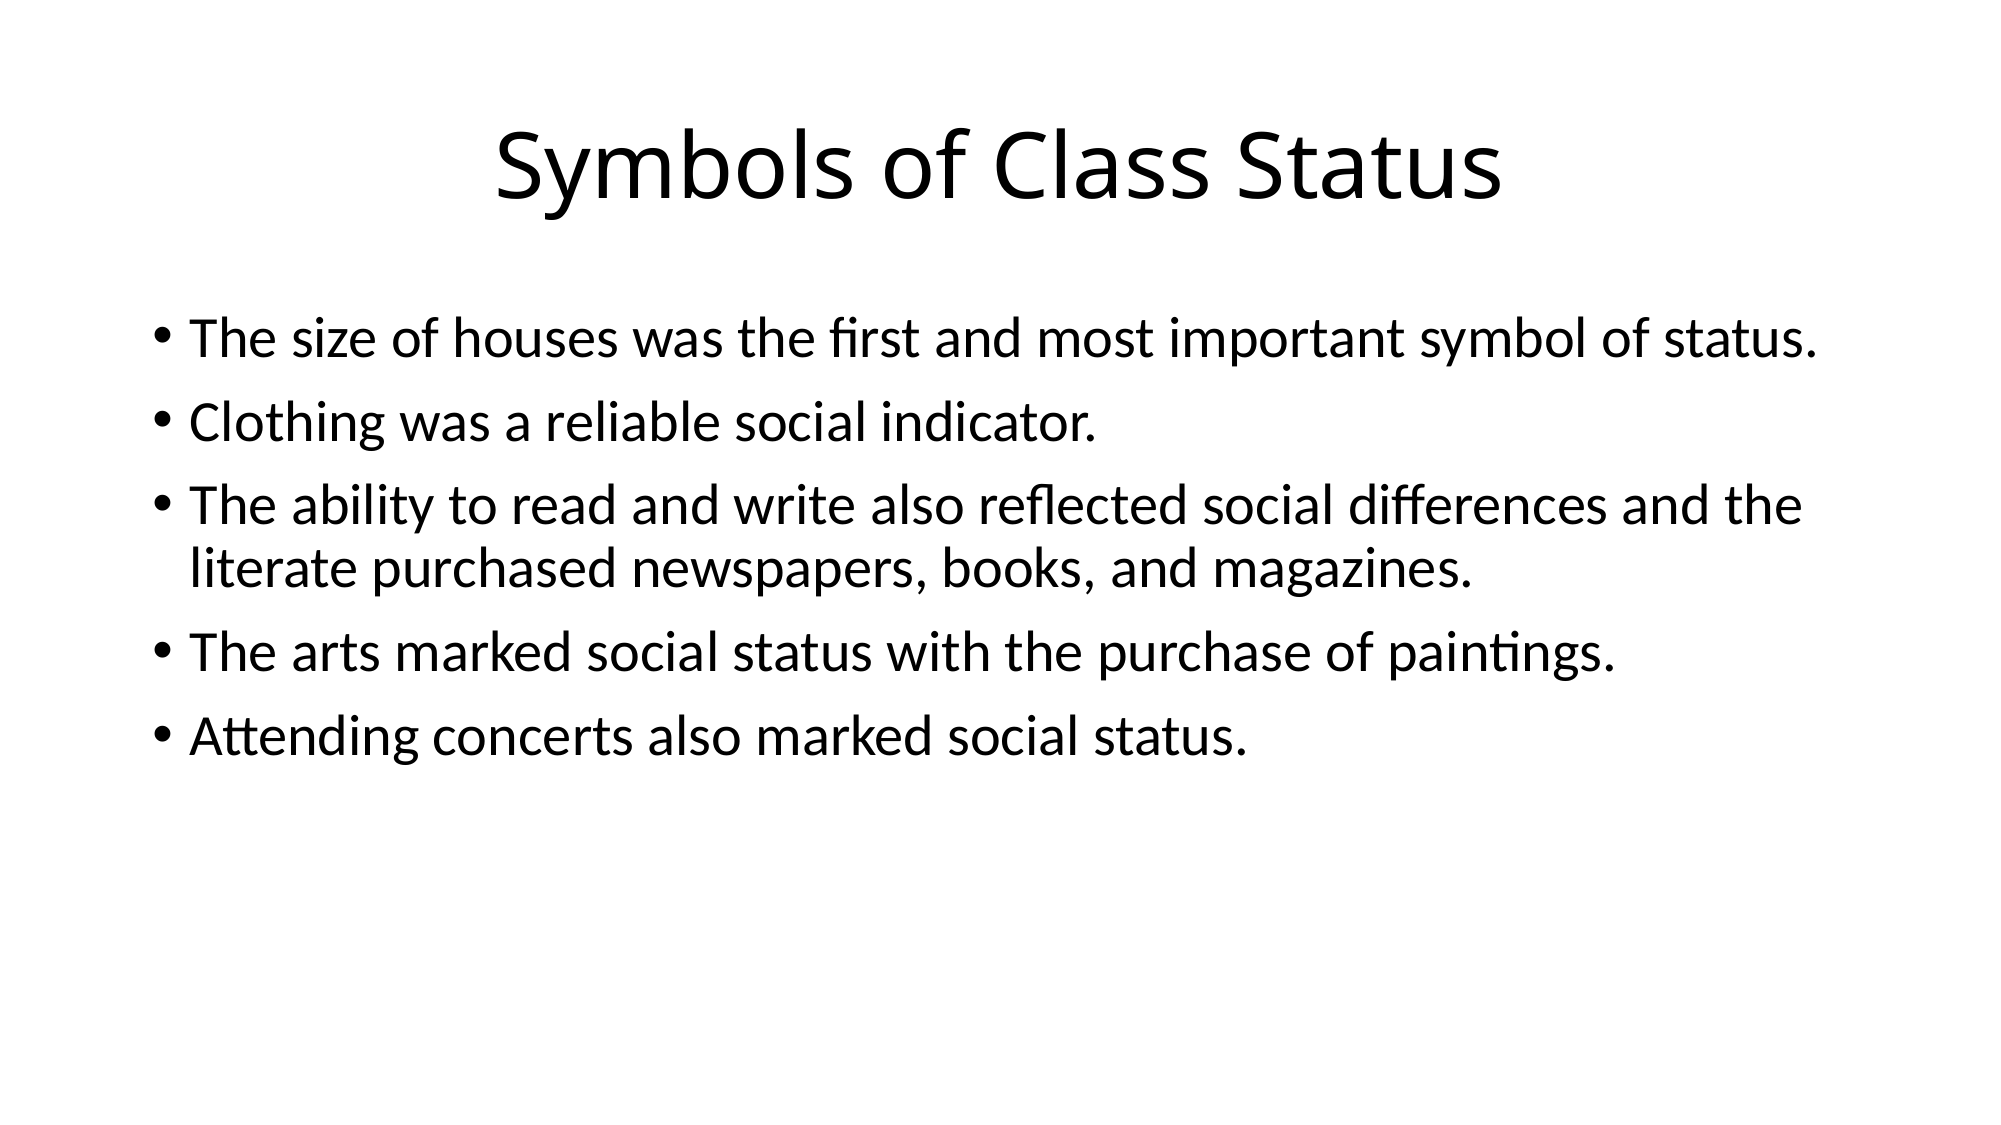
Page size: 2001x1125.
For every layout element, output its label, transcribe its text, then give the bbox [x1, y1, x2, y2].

title Symbols of Class Status [137, 59, 1863, 278]
list The size of houses was the first and most important symbol of status. Clothing was a reliable social indicator. The ability to read and write also reflected social differences and the literate purchased newspapers, books, and magazines. The arts marked social status with the purchase of paintings. Attending concerts also marked social status. [137, 299, 1863, 1014]
